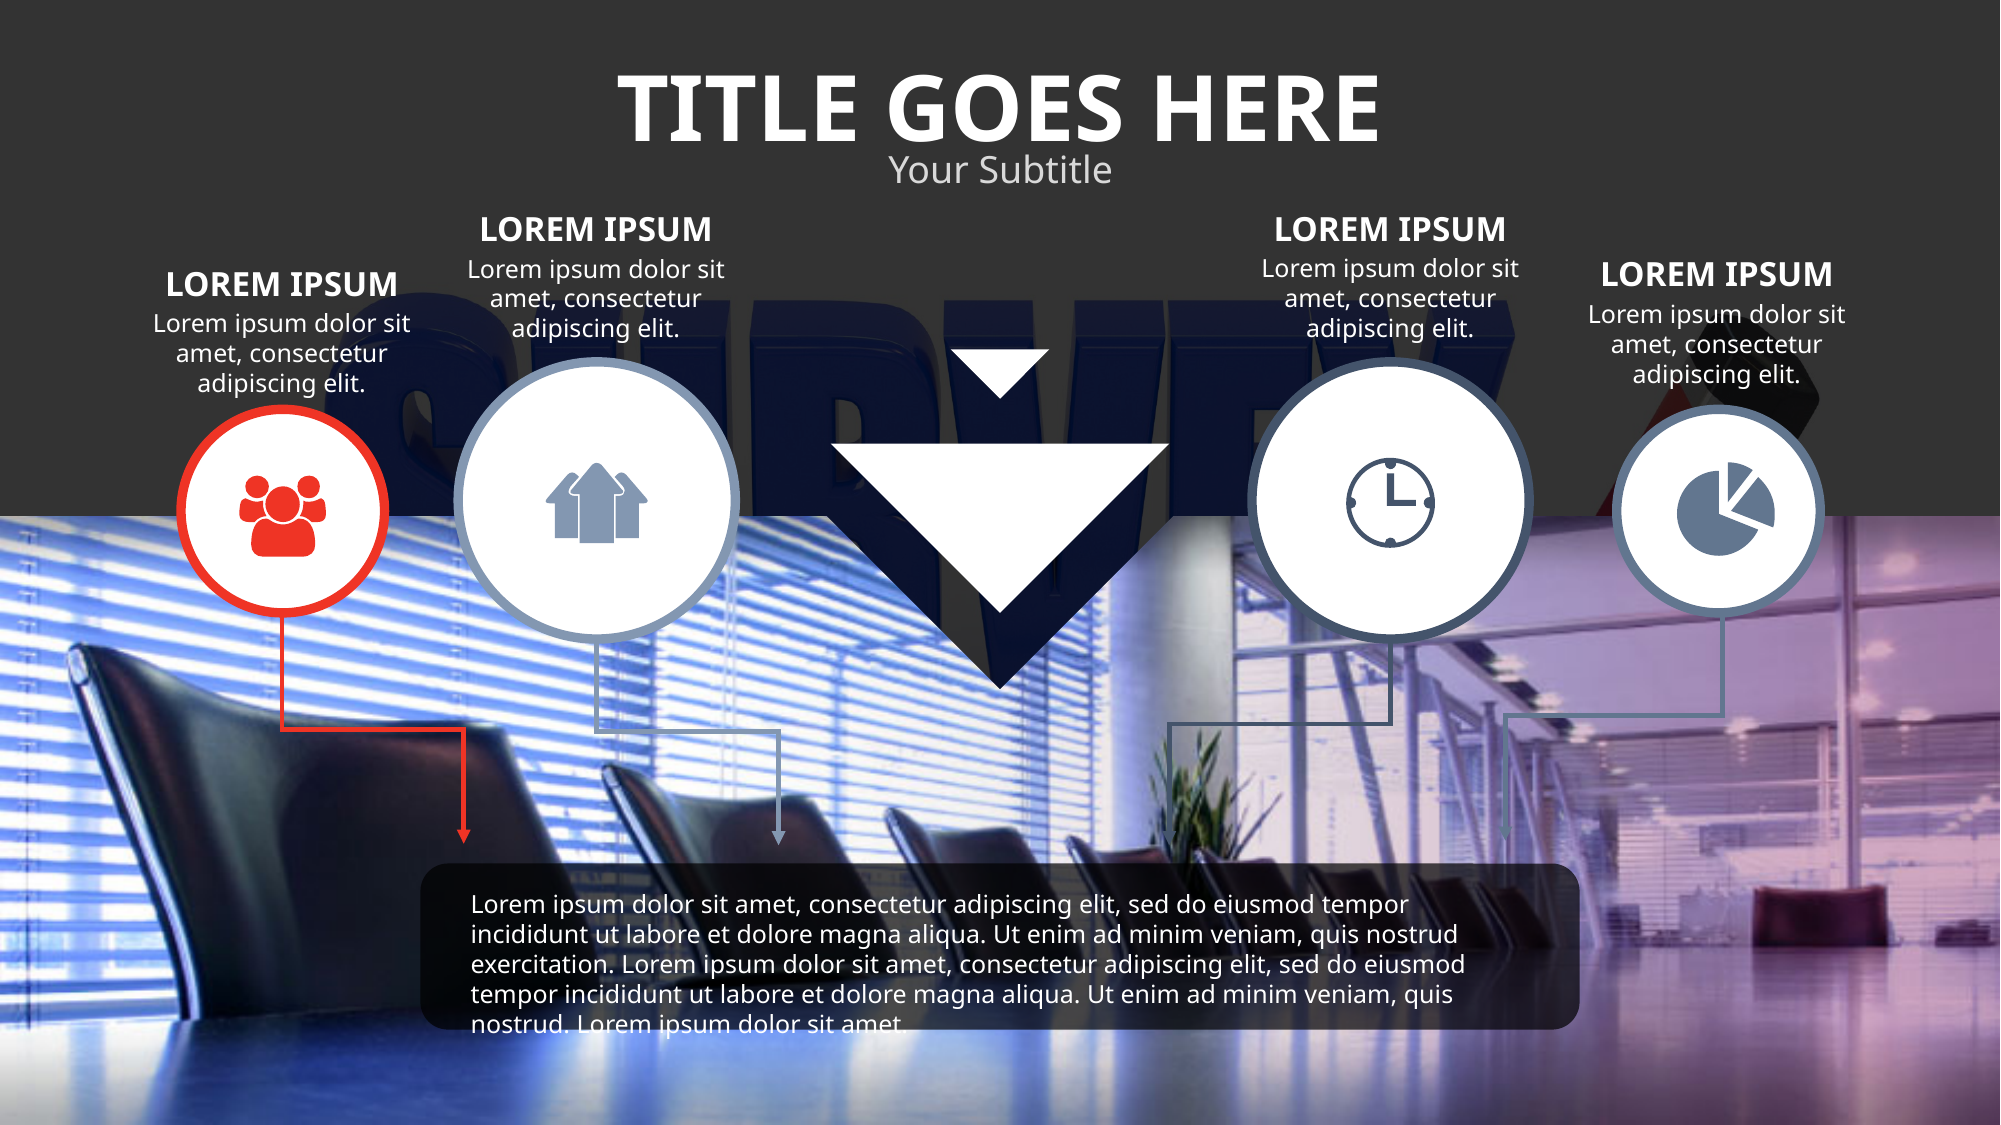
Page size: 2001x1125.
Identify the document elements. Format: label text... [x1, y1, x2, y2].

text_box [828, 442, 1172, 615]
text_box LOREM IPSUM Lorem ipsum dolor sit amet, consectetur adipiscing elit. [446, 203, 747, 348]
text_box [573, 640, 802, 823]
text_box LOREM IPSUM Lorem ipsum dolor sit amet, consectetur adipiscing elit. [131, 258, 432, 403]
text_box [297, 475, 320, 499]
text_box LOREM IPSUM Lorem ipsum dolor sit amet, consectetur adipiscing elit. [1567, 248, 1867, 394]
text_box [239, 498, 326, 557]
text_box [245, 475, 300, 523]
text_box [258, 638, 487, 821]
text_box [1158, 613, 1401, 835]
text_box [457, 360, 737, 640]
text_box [1677, 462, 1775, 556]
text_box [948, 348, 1052, 401]
picture [0, 0, 2001, 1125]
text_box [548, 42, 1452, 199]
text_box [0, 515, 2000, 1125]
text_box [1250, 360, 1531, 640]
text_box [1488, 606, 1739, 824]
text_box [544, 462, 650, 544]
text_box [1615, 408, 1822, 612]
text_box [420, 863, 1580, 1030]
text_box LOREM IPSUM Lorem ipsum dolor sit amet, consectetur adipiscing elit. [1240, 203, 1541, 348]
text_box [179, 408, 386, 614]
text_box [1346, 457, 1435, 548]
